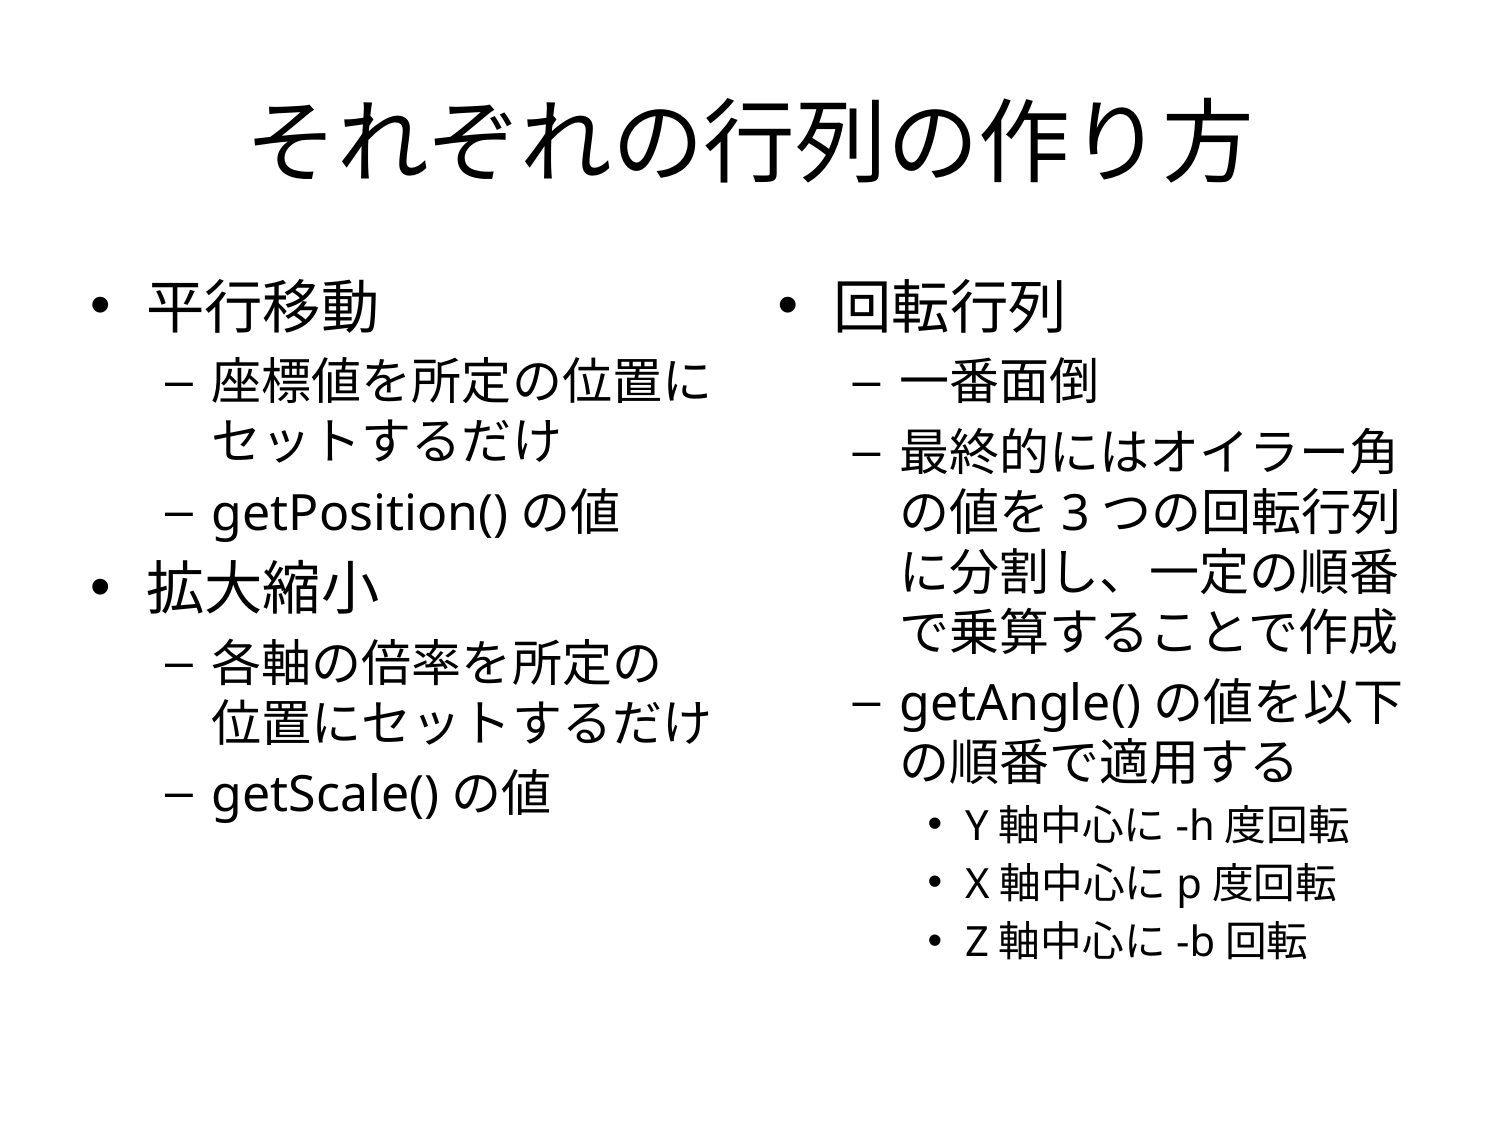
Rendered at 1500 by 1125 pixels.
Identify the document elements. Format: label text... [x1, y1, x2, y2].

list 平行移動 座標値を所定の位置にセットするだけ getPosition()の値 拡大縮小 各軸の倍率を所定の 位置にセットするだけ getScale()の値 [74, 262, 738, 1006]
title それぞれの行列の作り方 [74, 44, 1426, 233]
list 回転行列 一番面倒 最終的にはオイラー角の値を3つの回転行列に分割し、一定の順番で乗算することで作成 getAngle()の値を以下の順番で適用する Y軸中心に-h度回転 X軸中心にp度回転 Z軸中心に-b回転 [762, 262, 1426, 1006]
